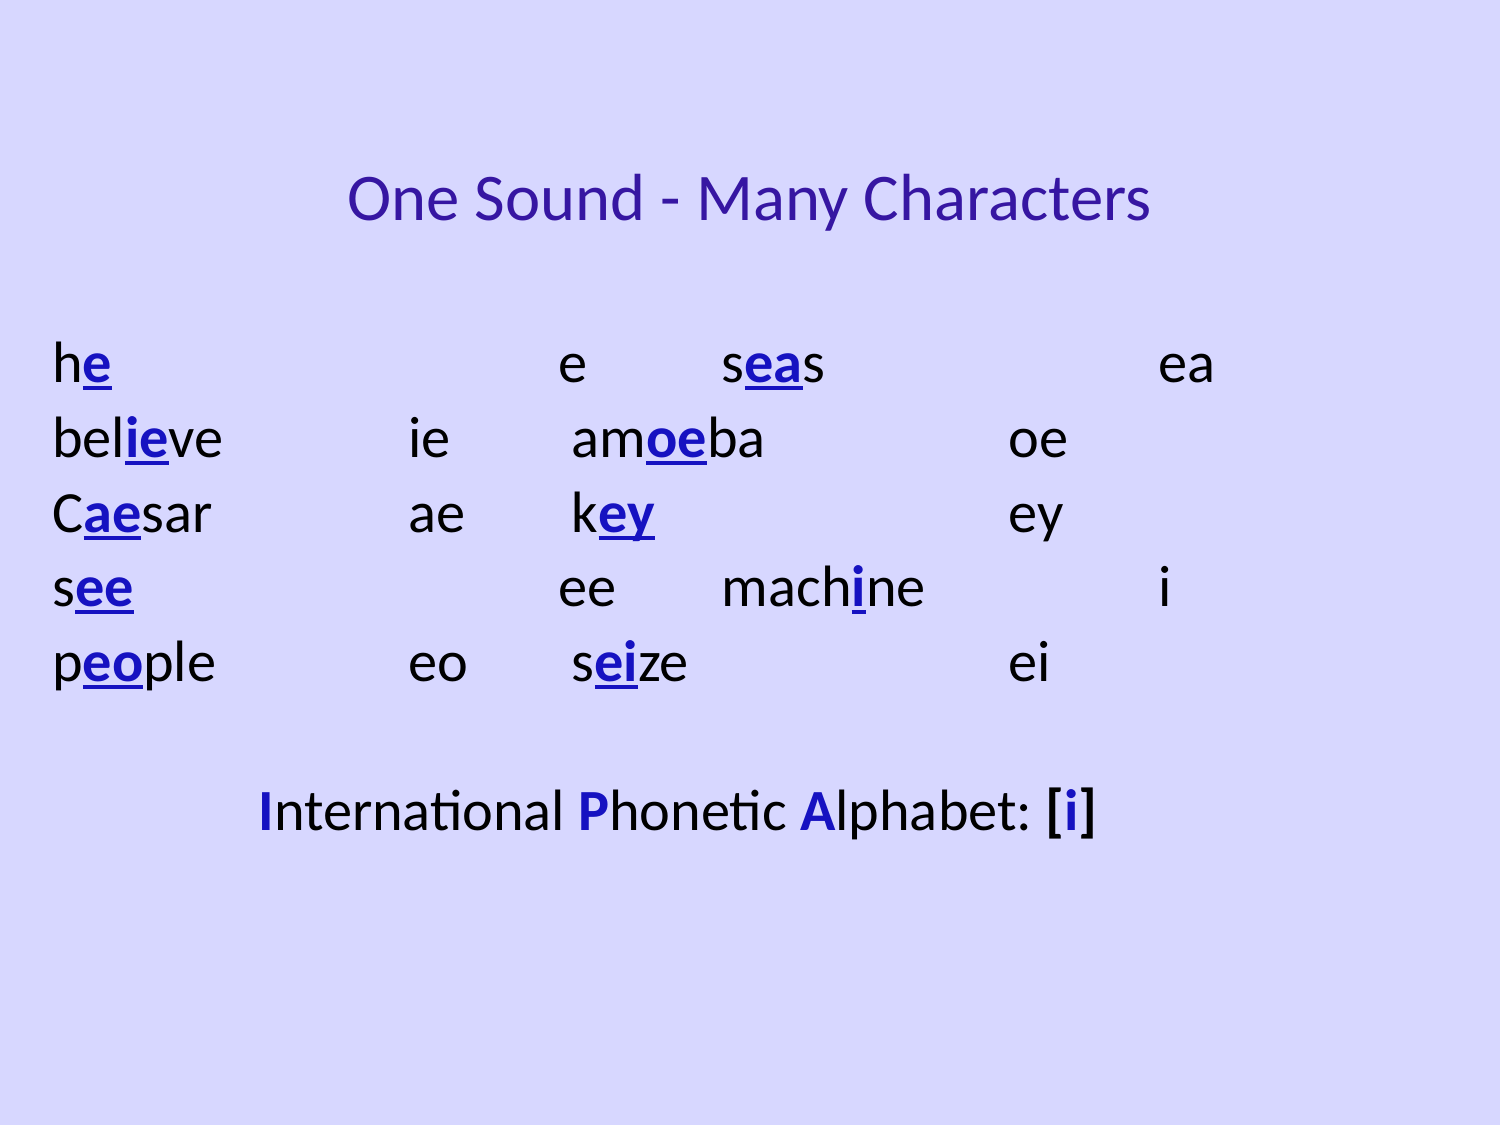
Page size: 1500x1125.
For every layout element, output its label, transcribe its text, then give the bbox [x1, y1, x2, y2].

list he e seas ea believe ie amoeba oe Caesar ae key ey see ee machine i people eo seize ei International Phonetic Alphabet: [i] [37, 324, 1500, 1001]
title One Sound - Many Characters [0, 99, 1500, 288]
